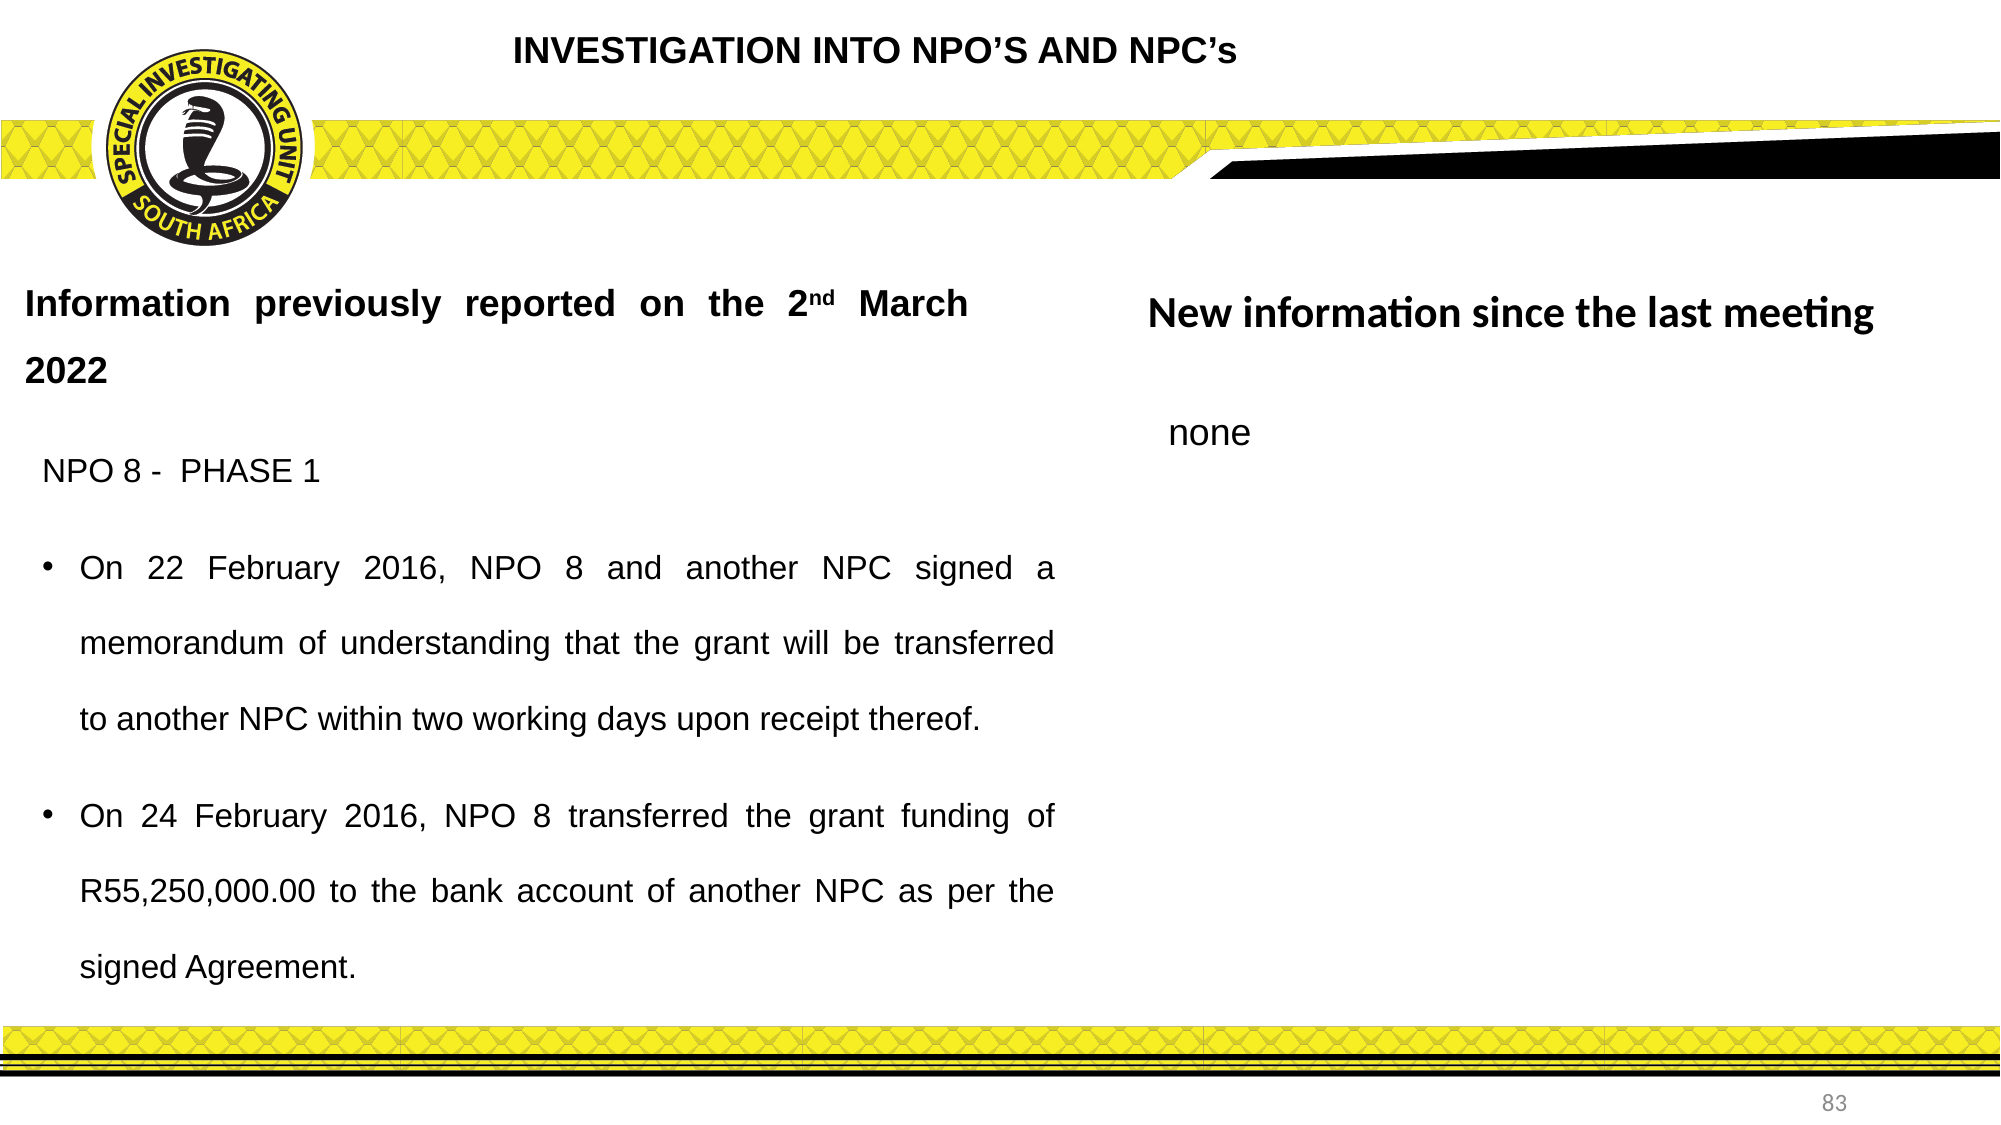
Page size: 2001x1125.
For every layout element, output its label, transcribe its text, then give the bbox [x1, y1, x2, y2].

list Information previously reported on the 2nd March 2022 [9, 270, 984, 488]
list New information since the last meeting [1132, 270, 1926, 345]
picture [0, 0, 2000, 1125]
list none [1142, 406, 1863, 1011]
text_box INVESTIGATION INTO NPO’S AND NPC’s [369, 24, 1382, 80]
list NPO 8 - PHASE 1 On 22 February 2016, NPO 8 and another NPC signed a memorandum of understanding that the grant will be transferred to another NPC within two working days upon receipt thereof. On 24 February 2016, NPO 8 transferred the grant funding of R55,250,000.00 to the bank account of another NPC as per the signed Agreement. [27, 406, 1072, 1011]
slide_number 83 [1412, 1072, 1863, 1125]
